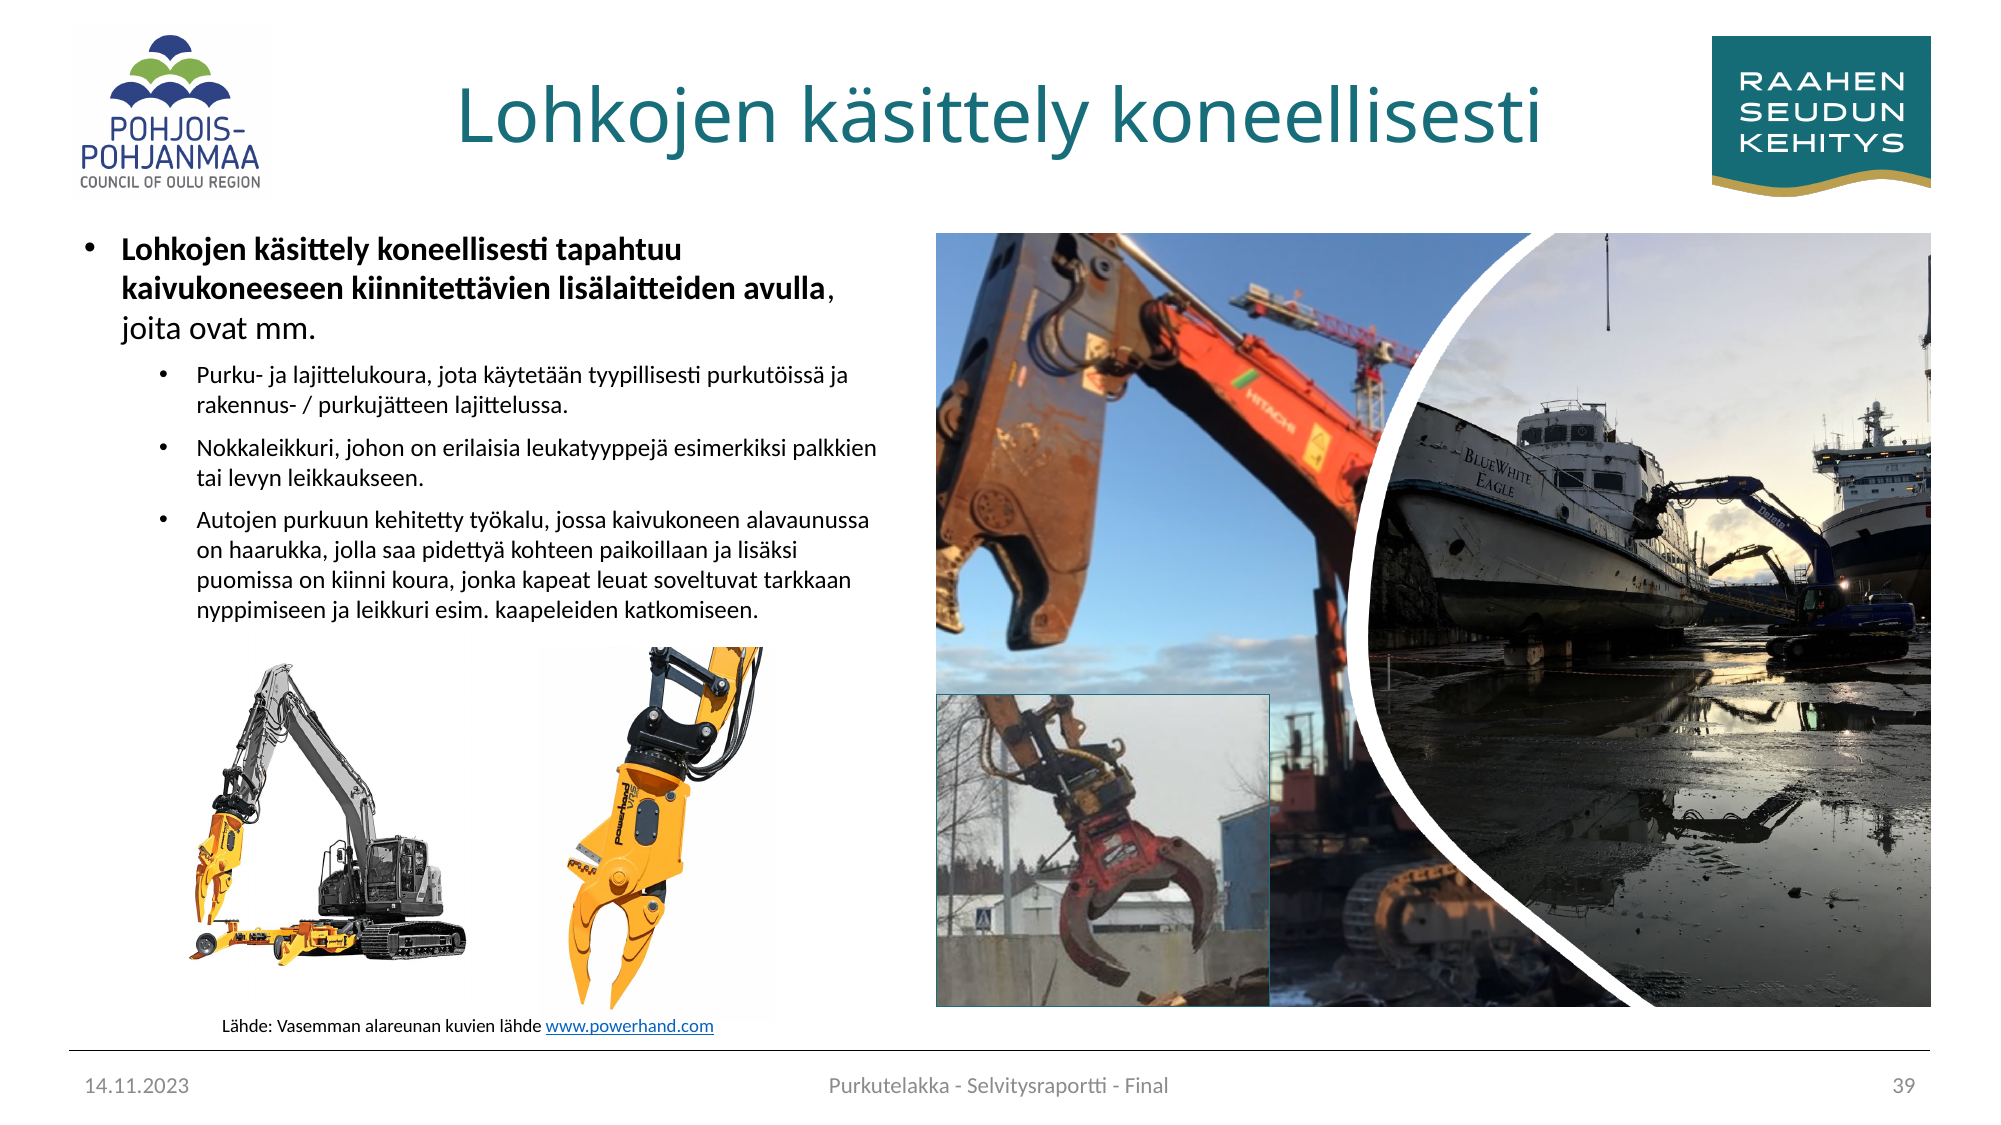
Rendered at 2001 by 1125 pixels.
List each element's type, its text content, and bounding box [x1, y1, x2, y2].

picture [936, 232, 1931, 1007]
picture [69, 24, 271, 200]
text_box Lähde: Vasemman alareunan kuvien lähde www.powerhand.com [207, 1006, 734, 1044]
slide_number 39 [1528, 1065, 1931, 1103]
picture [144, 632, 502, 1007]
footer Purkutelakka - Selvitysraportti - Final [499, 1065, 1500, 1103]
title Lohkojen käsittely koneellisesti [332, 37, 1668, 200]
picture [539, 647, 775, 1022]
list Lohkojen käsittely koneellisesti tapahtuu kaivukoneeseen kiinnitettävien lisälaitteiden avulla, joita ovat mm. Purku- ja lajittelukoura, jota käytetään tyypillisesti purkutöissä ja rakennus- / purkujätteen lajittelussa. Nokkaleikkuri, johon on erilaisia leukatyyppejä esimerkiksi palkkien tai levyn leikkaukseen. Autojen purkuun kehitetty työkalu, jossa kaivukoneen alavaunussa on haarukka, jolla saa pidettyä kohteen paikoillaan ja lisäksi puomissa on kiinni koura, jonka kapeat leuat soveltuvat tarkkaan nyppimiseen ja leikkuri esim. kaapeleiden katkomiseen. [69, 219, 913, 648]
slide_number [69, 1065, 471, 1103]
picture [1712, 36, 1931, 198]
